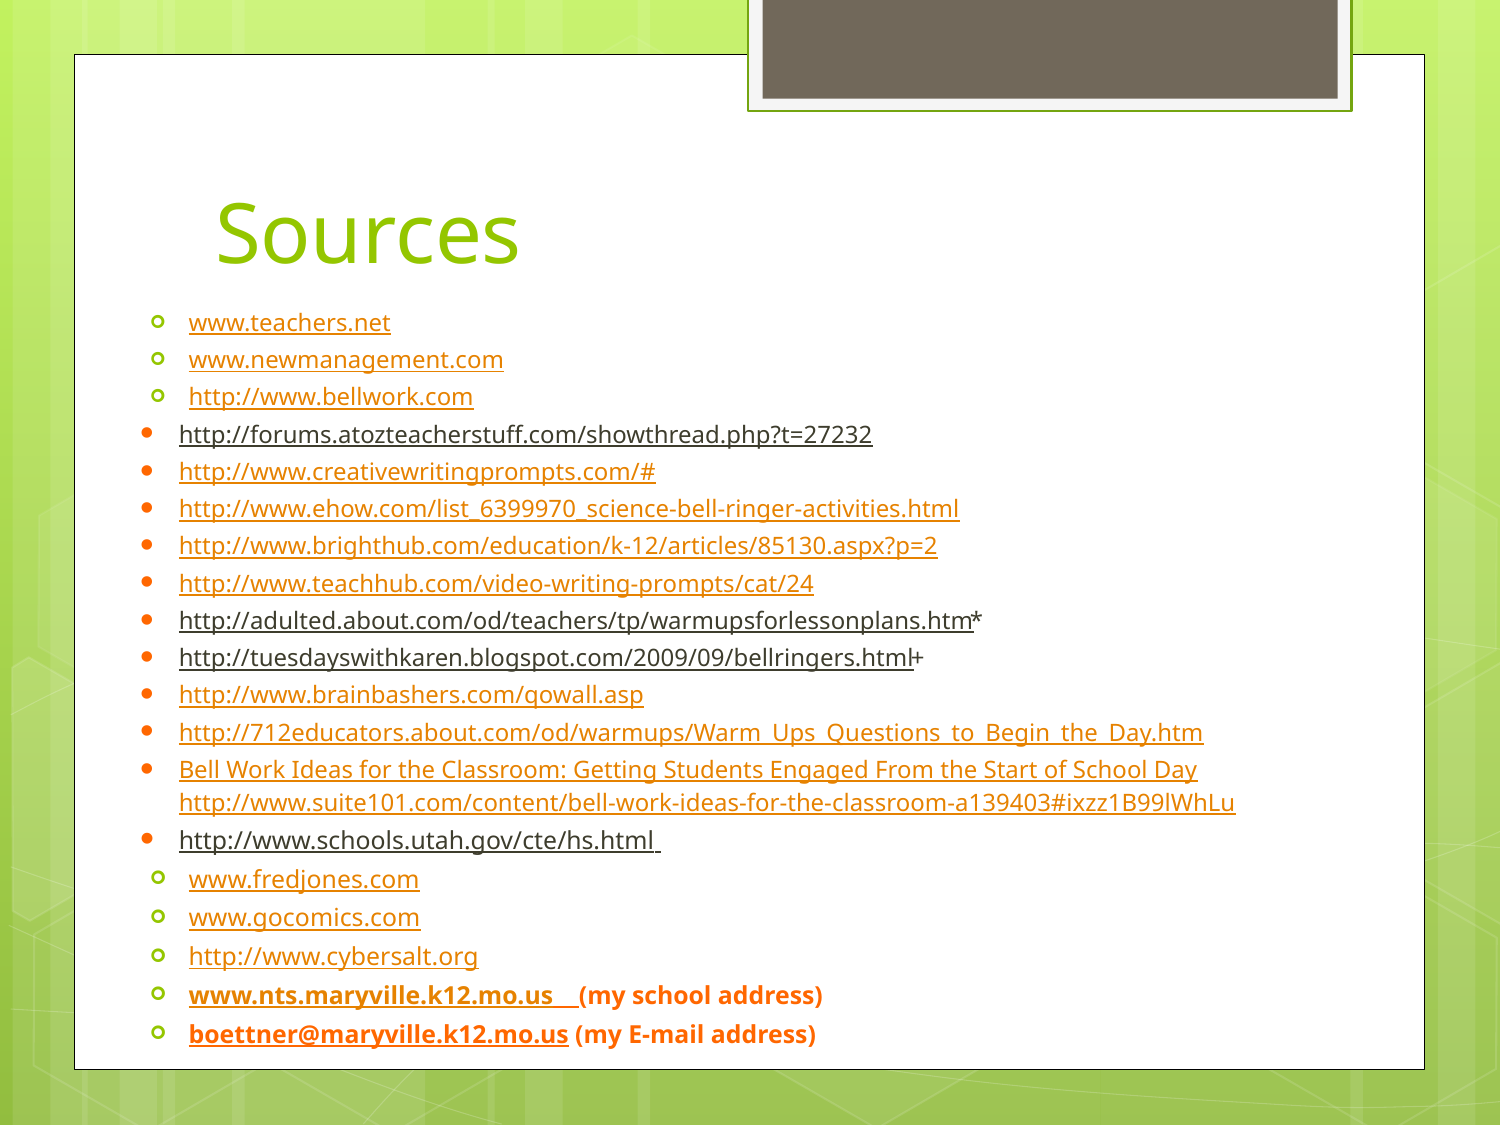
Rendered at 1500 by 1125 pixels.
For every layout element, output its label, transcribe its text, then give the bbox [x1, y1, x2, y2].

title Sources [200, 168, 1324, 288]
list www.teachers.net www.newmanagement.com http://www.bellwork.com http://forums.atozteacherstuff.com/showthread.php?t=27232 http://www.creativewritingprompts.com/# http://www.ehow.com/list_6399970_science-bell-ringer-activities.html http://www.brighthub.com/education/k-12/articles/85130.aspx?p=2 http://www.teachhub.com/video-writing-prompts/cat/24 http://adulted.about.com/od/teachers/tp/warmupsforlessonplans.htm * http://tuesdayswithkaren.blogspot.com/2009/09/bellringers.html + http://www.brainbashers.com/qowall.asp http://712educators.about.com/od/warmups/Warm_Ups_Questions_to_Begin_the_Day.htm Bell Work Ideas for the Classroom: Getting Students Engaged From the Start of School Day http://www.suite101.com/content/bell-work-ideas-for-the-classroom-a139403#ixzz1B99lWhLu http://www.schools.utah.gov/cte/hs.html www.fredjones.com www.gocomics.com http://www.cybersalt.org www.nts.maryville.k12.mo.us (my school address) boettner@maryville.k12.mo.us (my E-mail address) [125, 299, 1425, 1075]
